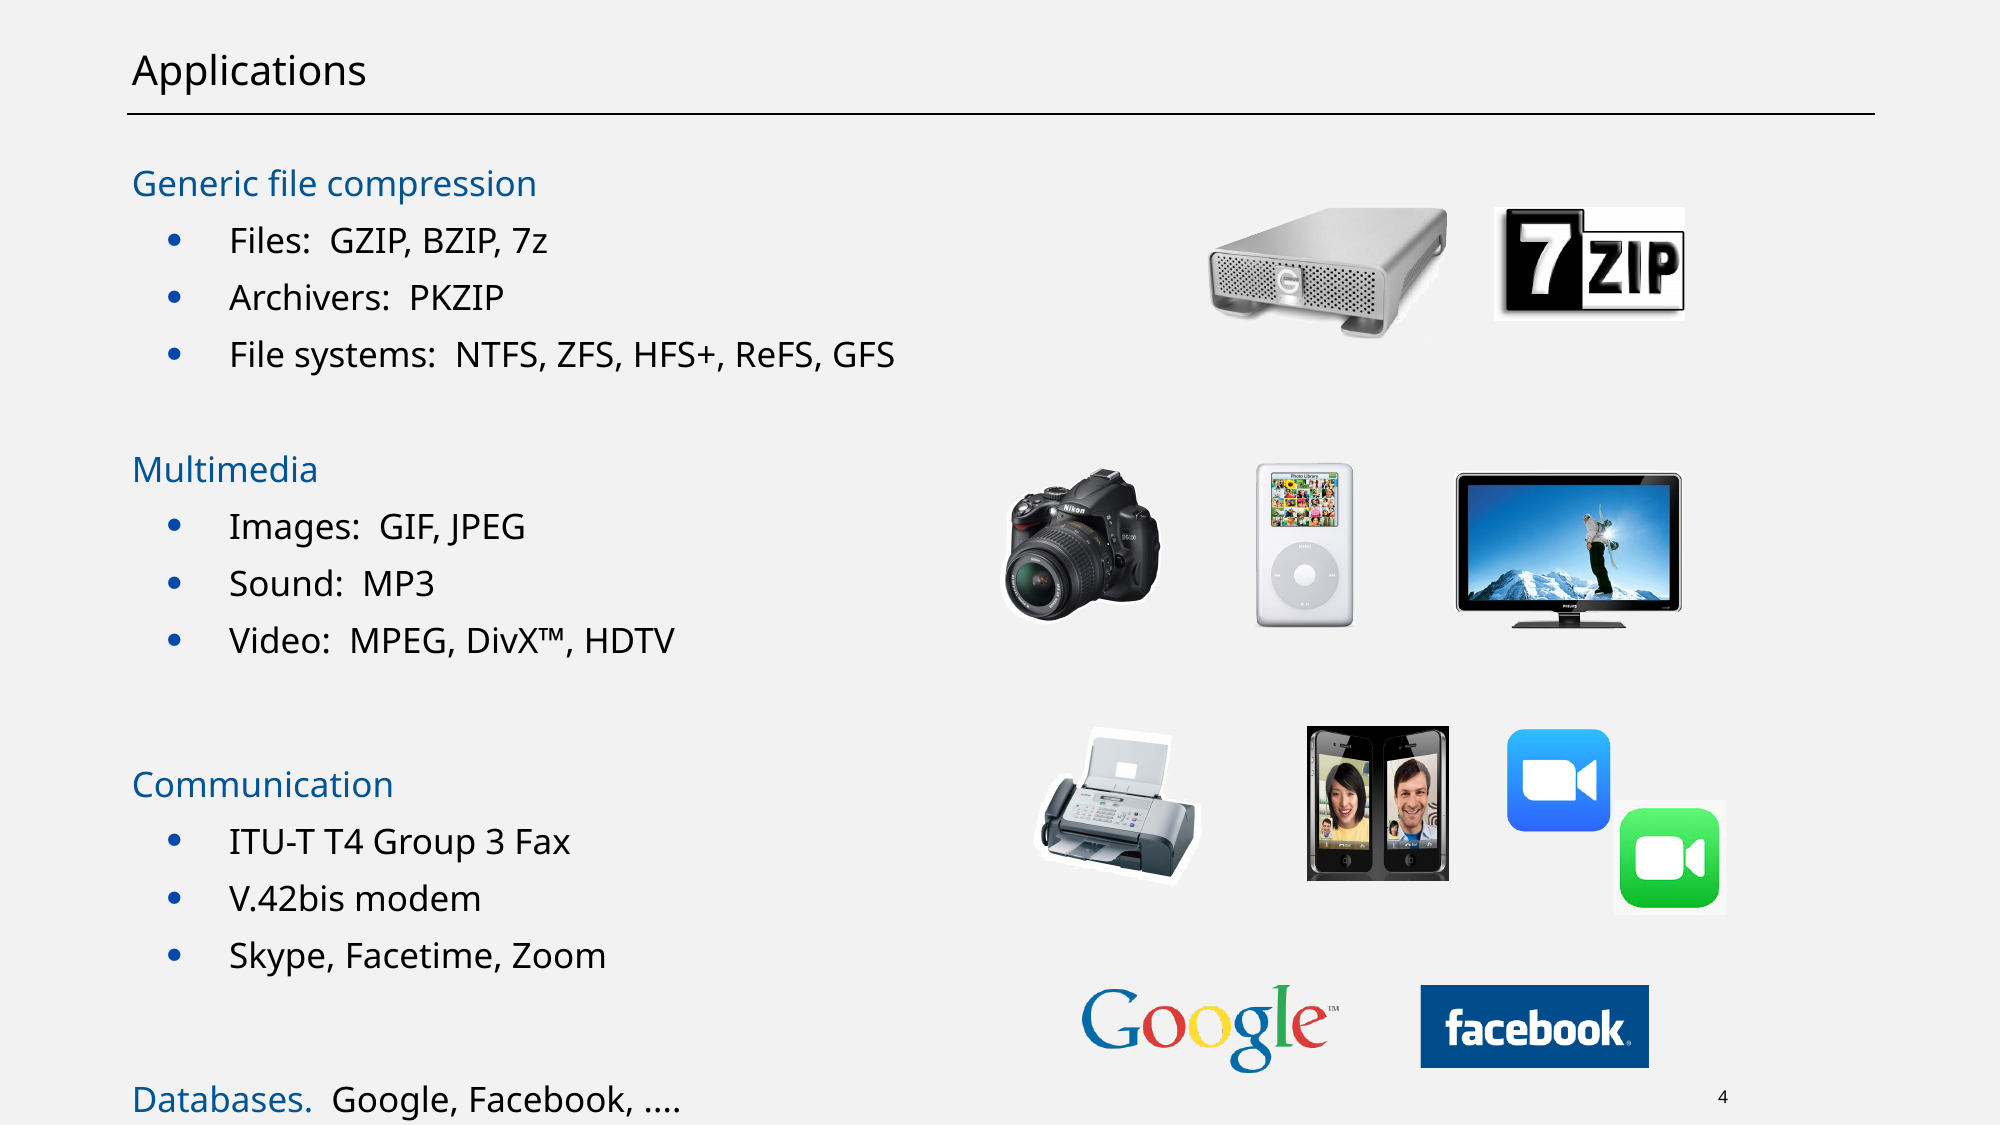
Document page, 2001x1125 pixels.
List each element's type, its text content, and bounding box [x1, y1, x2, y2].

title Applications [124, 0, 1876, 95]
list Generic file compression Files: GZIP, BZIP, 7z Archivers: PKZIP File systems: NTFS, ZFS, HFS+, ReFS, GFS Multimedia Images: GIF, JPEG Sound: MP3 Video: MPEG, DivX™, HDTV Communication ITU-T T4 Group 3 Fax V.42bis modem Skype, Facetime, Zoom Databases. Google, Facebook, .... [124, 145, 1876, 1085]
slide_number 4 [1708, 1078, 1738, 1118]
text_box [999, 462, 1684, 629]
picture [1494, 715, 1727, 915]
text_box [1033, 725, 1449, 888]
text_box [1081, 985, 1662, 1073]
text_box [1207, 207, 1685, 339]
